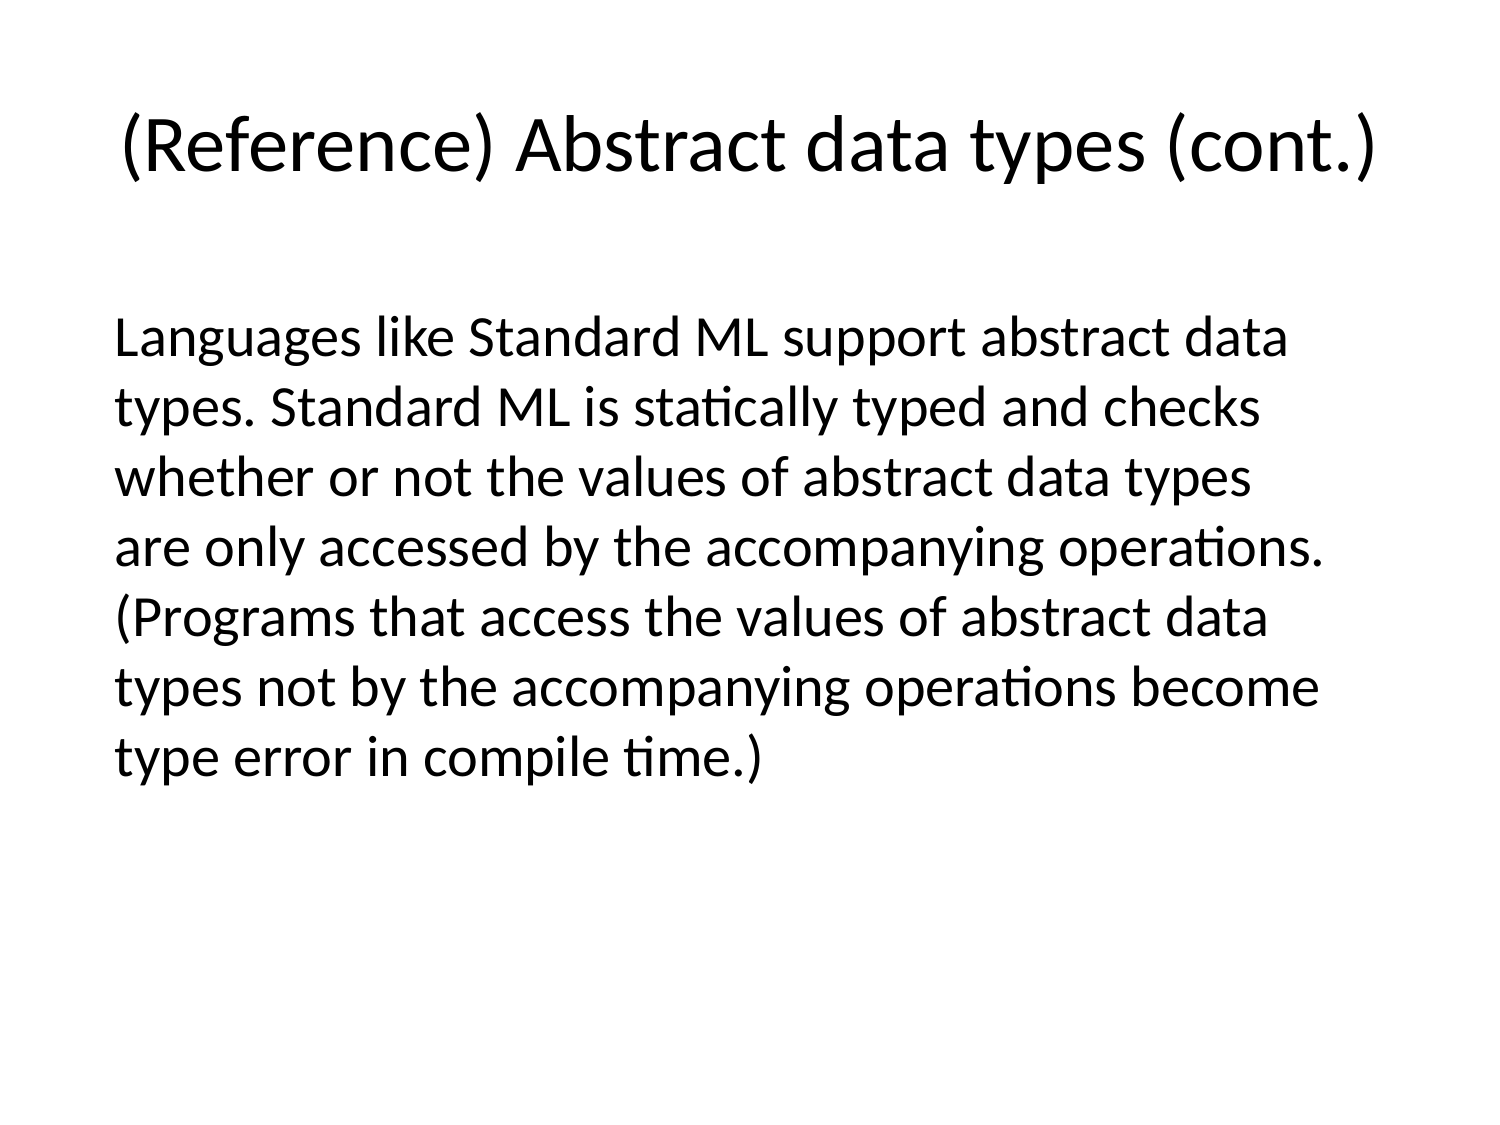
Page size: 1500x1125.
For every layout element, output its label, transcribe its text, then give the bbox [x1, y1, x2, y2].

title (Reference) Abstract data types (cont.) [75, 45, 1425, 233]
text_box Languages like Standard ML support abstract data types. Standard ML is statically typed and checks whether or not the values of abstract data types are only accessed by the accompanying operations. (Programs that access the values of abstract data types not by the accompanying operations become type error in compile time.) [100, 290, 1353, 796]
